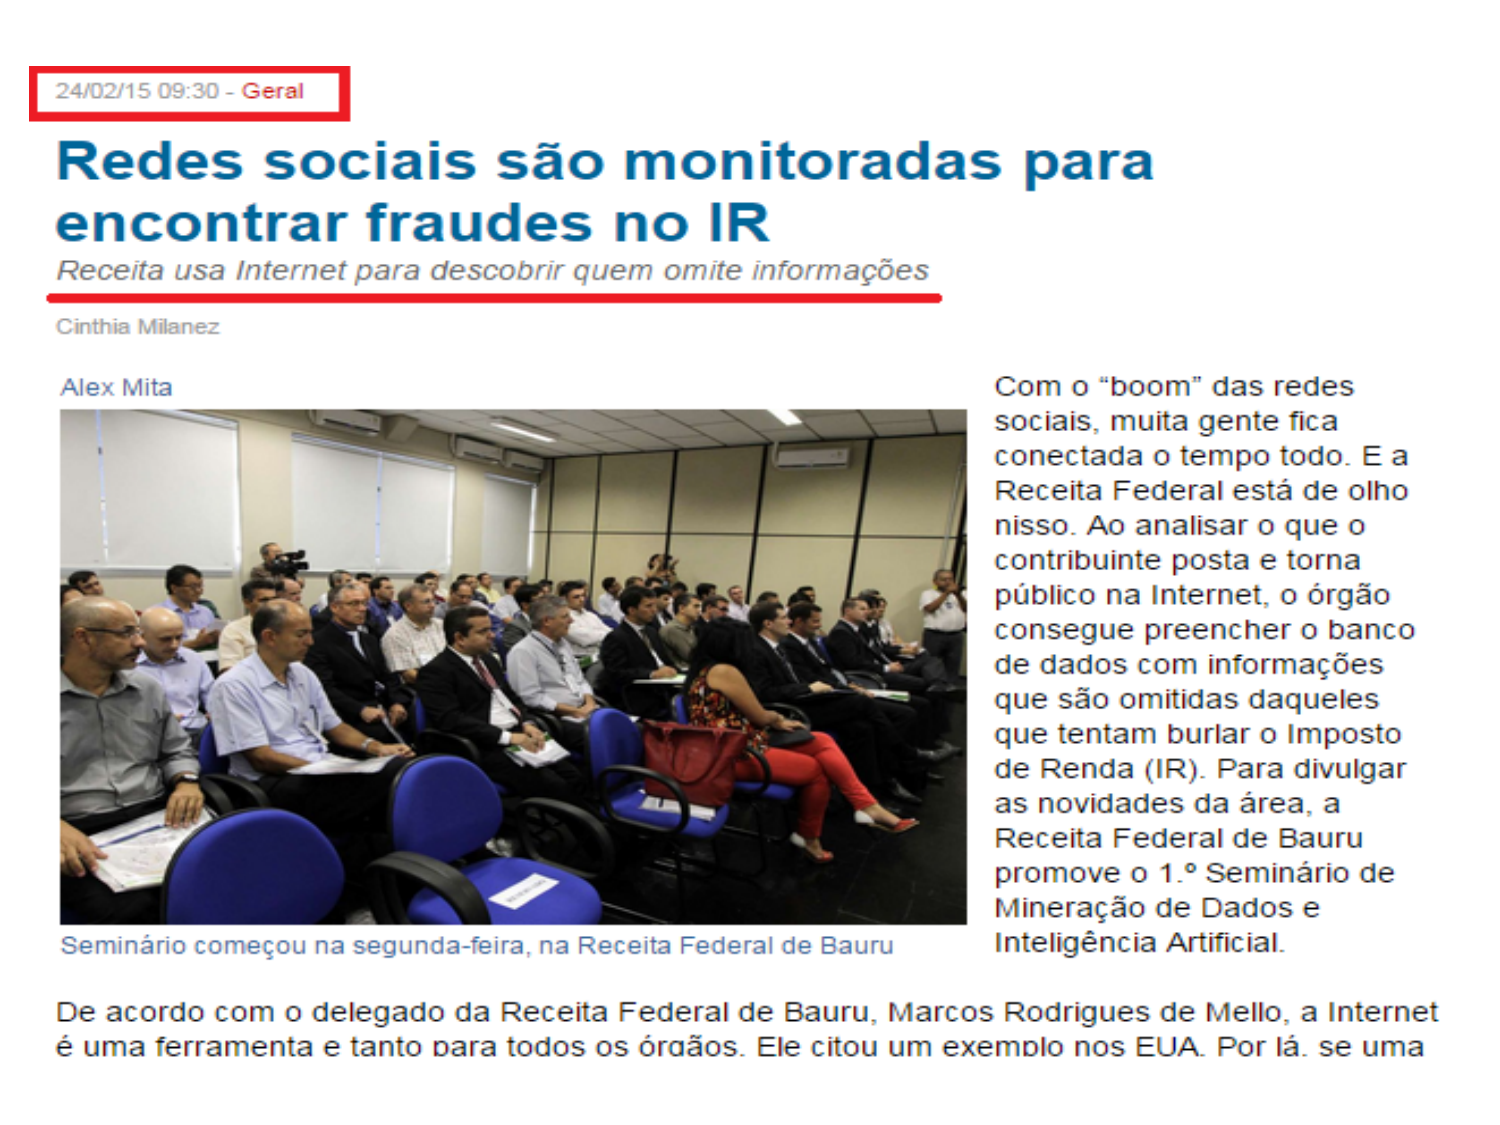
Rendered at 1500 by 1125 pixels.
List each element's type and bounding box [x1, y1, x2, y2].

list [29, 66, 1471, 1076]
